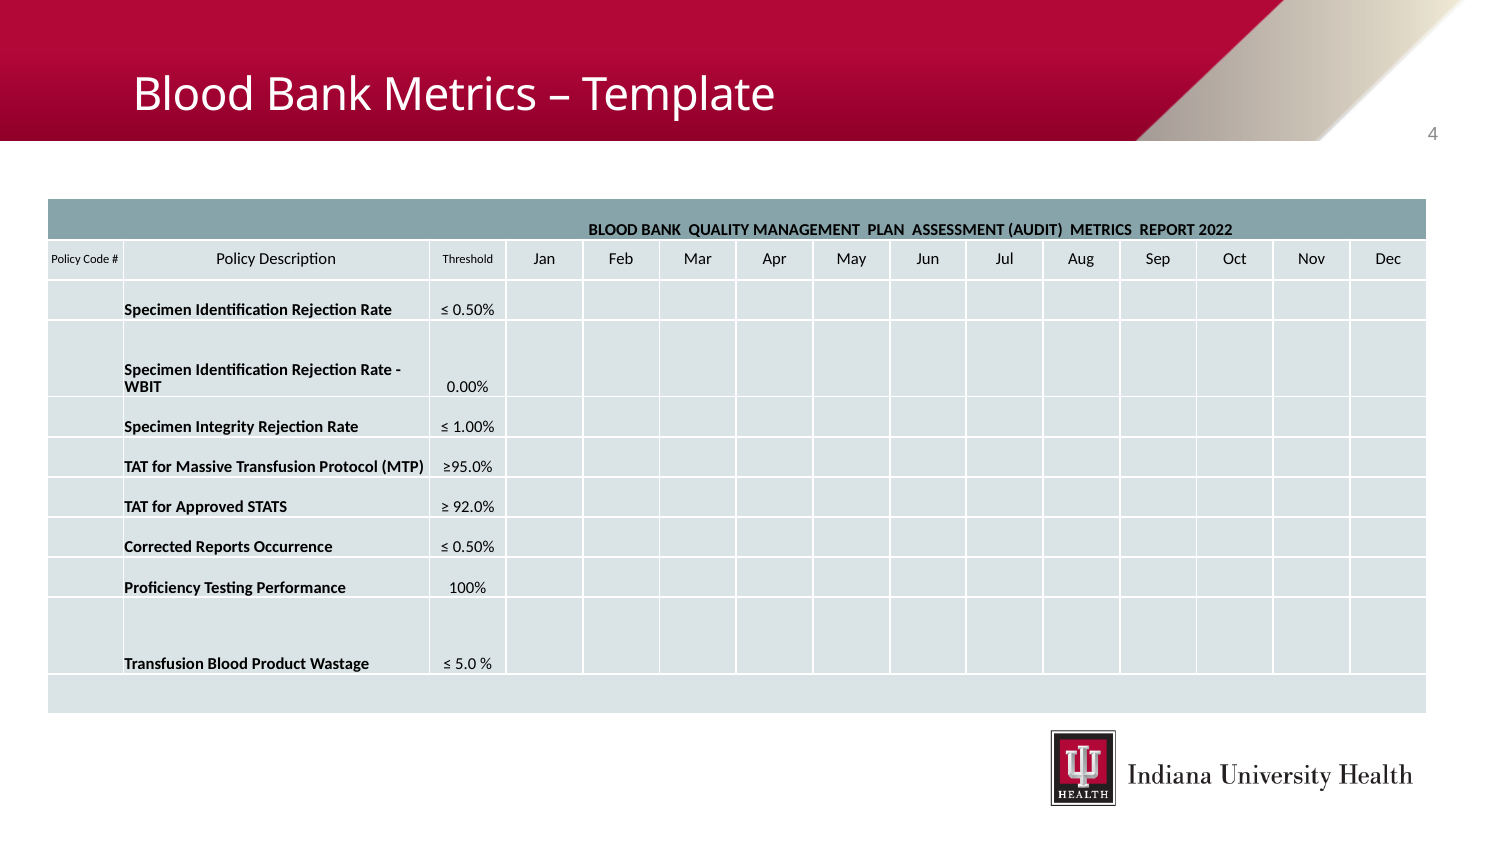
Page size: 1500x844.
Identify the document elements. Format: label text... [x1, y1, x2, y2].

table_cell [1351, 558, 1426, 596]
table_cell Specimen Identification Rejection Rate [124, 281, 429, 319]
table_cell [814, 281, 889, 319]
table_cell ≥95.0% [430, 438, 505, 476]
table_cell ≤ 5.0 % [430, 598, 505, 673]
table_cell Proficiency Testing Performance [124, 558, 429, 596]
table_cell Corrected Reports Occurrence [124, 518, 429, 556]
table_cell [967, 558, 1042, 596]
table_cell [814, 478, 889, 516]
table_cell [1197, 397, 1272, 436]
table_cell [584, 397, 659, 436]
table_cell [737, 558, 812, 596]
table_cell [891, 478, 965, 516]
table_cell [1044, 397, 1119, 436]
table_cell [1197, 438, 1272, 476]
table_cell 0.00% [430, 321, 505, 396]
table_cell [967, 518, 1042, 556]
table_cell Nov [1274, 241, 1349, 279]
table_cell [967, 598, 1042, 673]
table_cell [660, 598, 735, 673]
table_cell [1121, 598, 1196, 673]
table_cell [891, 321, 965, 396]
table_cell [891, 598, 965, 673]
table_cell [1351, 281, 1426, 319]
table_cell [507, 558, 582, 596]
table_cell Policy Description [124, 241, 429, 279]
table_cell [737, 518, 812, 556]
table_cell [737, 598, 812, 673]
table_cell [737, 281, 812, 319]
table_cell Aug [1044, 241, 1119, 279]
table_cell [1351, 518, 1426, 556]
table_cell [1197, 281, 1272, 319]
table_cell ≤ 0.50% [430, 281, 505, 319]
table_cell Jun [891, 241, 965, 279]
table_cell [1044, 558, 1119, 596]
table_cell ≤ 0.50% [430, 518, 505, 556]
table_cell [48, 675, 1426, 713]
table_cell [814, 518, 889, 556]
table_cell [48, 321, 123, 396]
table_cell [814, 558, 889, 596]
table_cell [660, 281, 735, 319]
table_cell Jan [507, 241, 582, 279]
table_header BLOOD BANK QUALITY MANAGEMENT PLAN ASSESSMENT (AUDIT) METRICS REPORT 2022 [48, 199, 1426, 239]
table_cell Mar [660, 241, 735, 279]
table_cell Specimen Identification Rejection Rate -WBIT [124, 321, 429, 396]
table_cell [814, 598, 889, 673]
table_cell [967, 438, 1042, 476]
table_cell [1197, 558, 1272, 596]
table_cell [507, 518, 582, 556]
table_cell ≥ 92.0% [430, 478, 505, 516]
table_cell [1274, 598, 1349, 673]
table_cell [1274, 321, 1349, 396]
table_cell [1121, 397, 1196, 436]
table_cell [1197, 518, 1272, 556]
table_cell [507, 281, 582, 319]
table_cell Oct [1197, 241, 1272, 279]
table_cell [660, 397, 735, 436]
picture [1048, 727, 1415, 809]
table_cell TAT for Massive Transfusion Protocol (MTP) [124, 438, 429, 476]
table_cell [1044, 518, 1119, 556]
table_cell [1274, 438, 1349, 476]
table_cell Jul [967, 241, 1042, 279]
table_cell [660, 518, 735, 556]
table_cell [584, 438, 659, 476]
title Blood Bank Metrics – Template [132, 25, 1140, 121]
table_cell ≤ 1.00% [430, 397, 505, 436]
table_cell [1351, 397, 1426, 436]
table_cell Apr [737, 241, 812, 279]
table_cell [1274, 397, 1349, 436]
table_cell [737, 478, 812, 516]
table_cell [967, 281, 1042, 319]
table_cell [584, 558, 659, 596]
table_cell [814, 321, 889, 396]
table_cell [660, 478, 735, 516]
table_cell [1274, 518, 1349, 556]
table_cell [1044, 321, 1119, 396]
table_cell [1197, 478, 1272, 516]
table_cell [1121, 438, 1196, 476]
table_cell [584, 321, 659, 396]
table_cell [48, 281, 123, 319]
table_cell Threshold [430, 241, 505, 279]
table_cell [1351, 321, 1426, 396]
table_cell [507, 321, 582, 396]
table_cell Sep [1121, 241, 1196, 279]
slide_number 4 [1318, 98, 1439, 144]
table_cell [48, 518, 123, 556]
table_cell [660, 438, 735, 476]
table_cell [1351, 478, 1426, 516]
table_cell [1274, 281, 1349, 319]
table_cell [1121, 281, 1196, 319]
table_cell Specimen Integrity Rejection Rate [124, 397, 429, 436]
table_cell [891, 397, 965, 436]
table_cell [737, 321, 812, 396]
table_cell May [814, 241, 889, 279]
table_cell [48, 598, 123, 673]
table_cell TAT for Approved STATS [124, 478, 429, 516]
table_cell [507, 478, 582, 516]
table_cell [48, 478, 123, 516]
table_cell [1197, 321, 1272, 396]
table_cell [1274, 478, 1349, 516]
table_cell [814, 438, 889, 476]
table_cell [1121, 478, 1196, 516]
table_cell [1121, 558, 1196, 596]
picture [0, 0, 1500, 141]
table_cell [1044, 438, 1119, 476]
table_cell [507, 397, 582, 436]
table_cell [967, 397, 1042, 436]
table_cell [814, 397, 889, 436]
table_cell [1274, 558, 1349, 596]
table_cell [891, 438, 965, 476]
table_cell [48, 438, 123, 476]
table_cell Policy Code # [48, 241, 123, 279]
table_cell [1351, 598, 1426, 673]
table_cell [507, 598, 582, 673]
table_cell [1197, 598, 1272, 673]
table_cell Dec [1351, 241, 1426, 279]
table_cell Feb [584, 241, 659, 279]
table_cell [891, 518, 965, 556]
table_cell [891, 281, 965, 319]
table_cell Transfusion Blood Product Wastage [124, 598, 429, 673]
table_cell [1044, 281, 1119, 319]
table_cell [1044, 478, 1119, 516]
table_cell [1121, 321, 1196, 396]
table_cell [967, 321, 1042, 396]
table_cell [891, 558, 965, 596]
table_cell [967, 478, 1042, 516]
table_cell [584, 478, 659, 516]
table_cell [48, 397, 123, 436]
table_cell [737, 397, 812, 436]
table_cell [660, 321, 735, 396]
table_cell [584, 518, 659, 556]
table_cell [584, 281, 659, 319]
table_cell [584, 598, 659, 673]
table_cell [1044, 598, 1119, 673]
table_cell [1351, 438, 1426, 476]
table_cell [737, 438, 812, 476]
table_cell [660, 558, 735, 596]
table_cell 100% [430, 558, 505, 596]
table_cell [48, 558, 123, 596]
table_cell [1121, 518, 1196, 556]
table_cell [507, 438, 582, 476]
